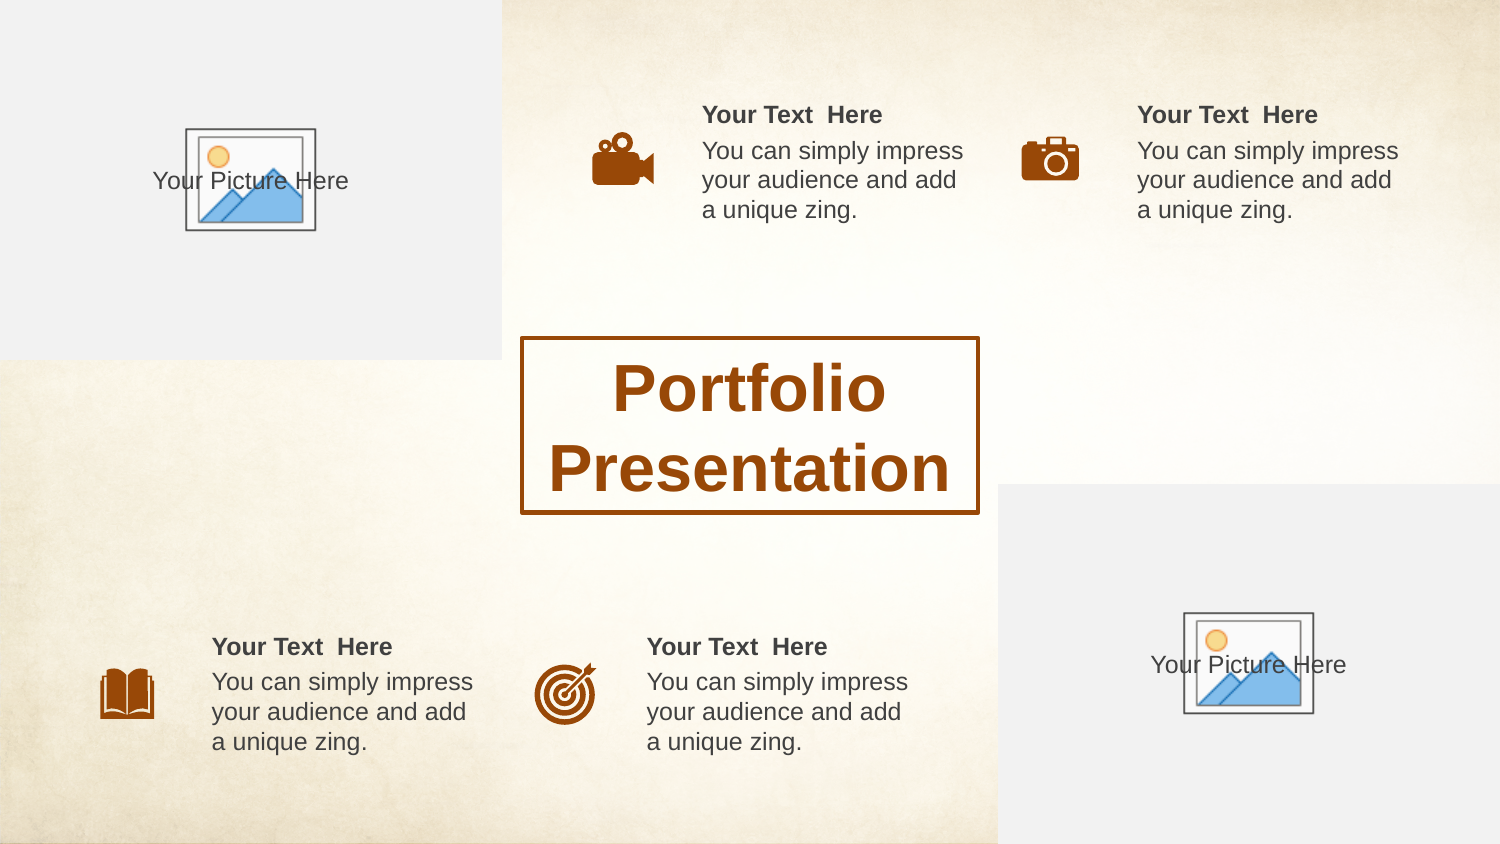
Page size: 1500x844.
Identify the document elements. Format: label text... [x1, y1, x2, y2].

text_box [0, 0, 1500, 844]
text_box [686, 90, 983, 233]
picture [997, 483, 1500, 844]
text_box [1019, 134, 1081, 183]
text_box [1121, 90, 1418, 233]
text_box [532, 660, 599, 727]
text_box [196, 622, 493, 765]
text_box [631, 622, 928, 765]
text_box [98, 666, 157, 721]
text_box Portfolio Presentation [521, 337, 979, 513]
text_box [590, 129, 656, 187]
picture [0, 0, 503, 361]
